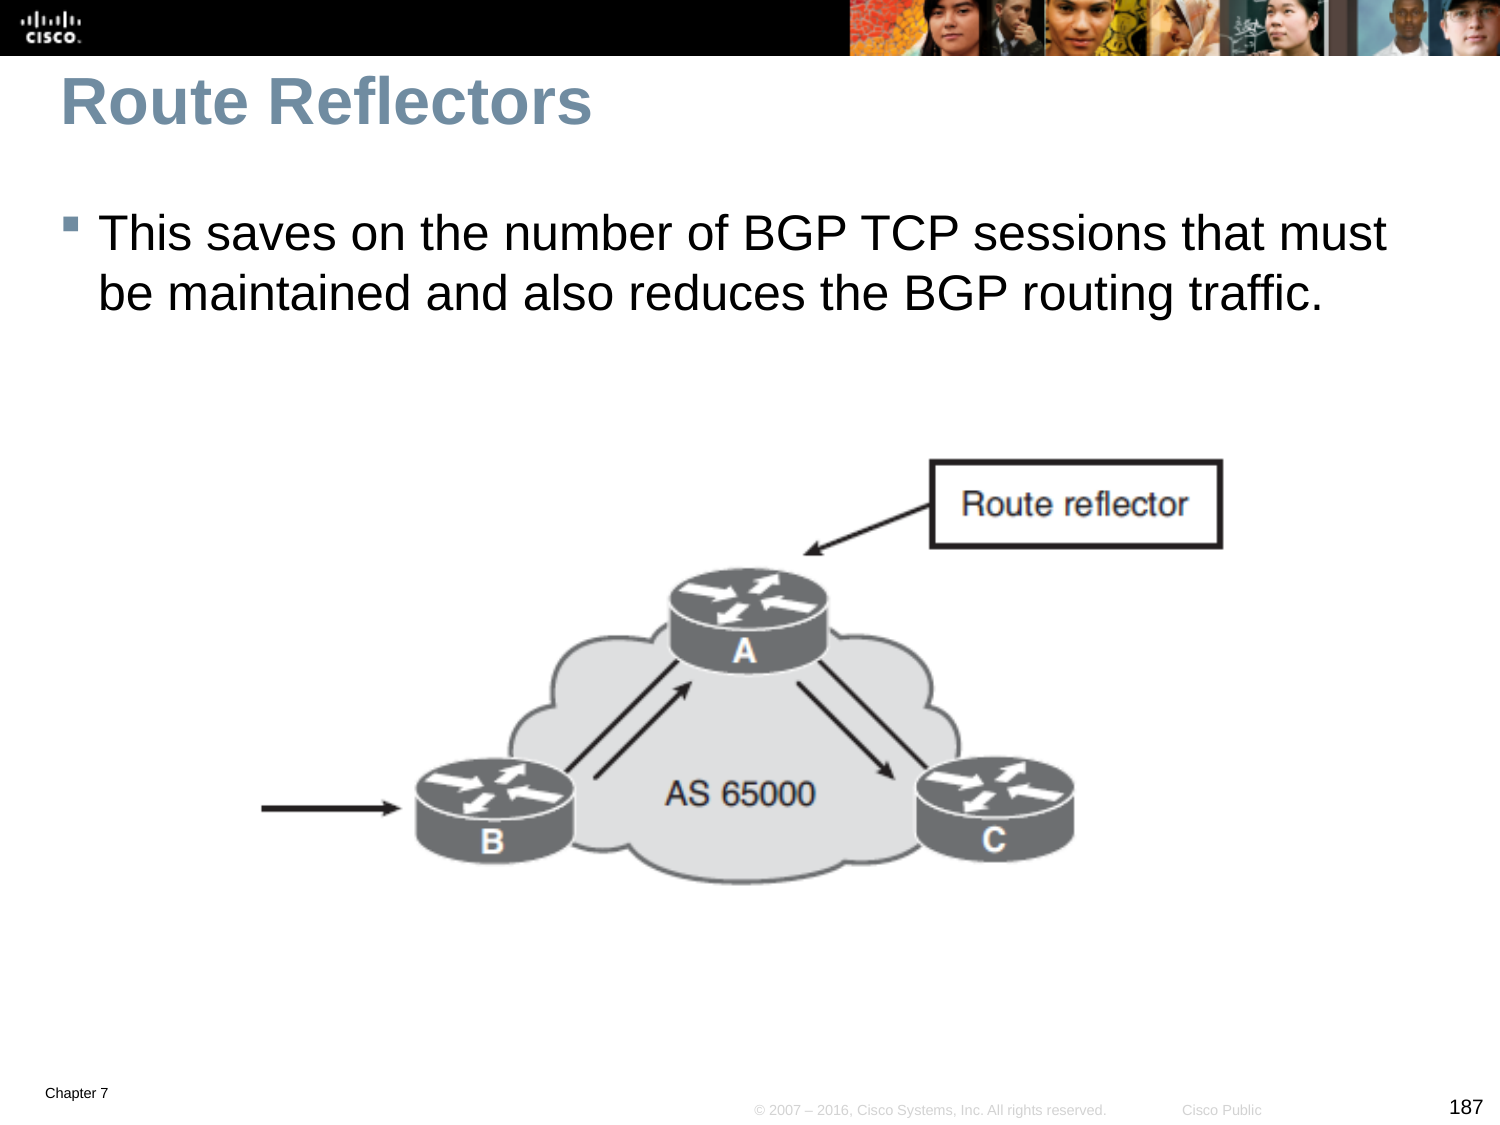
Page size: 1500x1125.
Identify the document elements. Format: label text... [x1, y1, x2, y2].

title Route Reflectors [45, 59, 1444, 182]
list This saves on the number of BGP TCP sessions that must be maintained and also reduces the BGP routing traffic. [45, 193, 1444, 1037]
picture [0, 0, 1500, 56]
picture [198, 426, 1291, 888]
